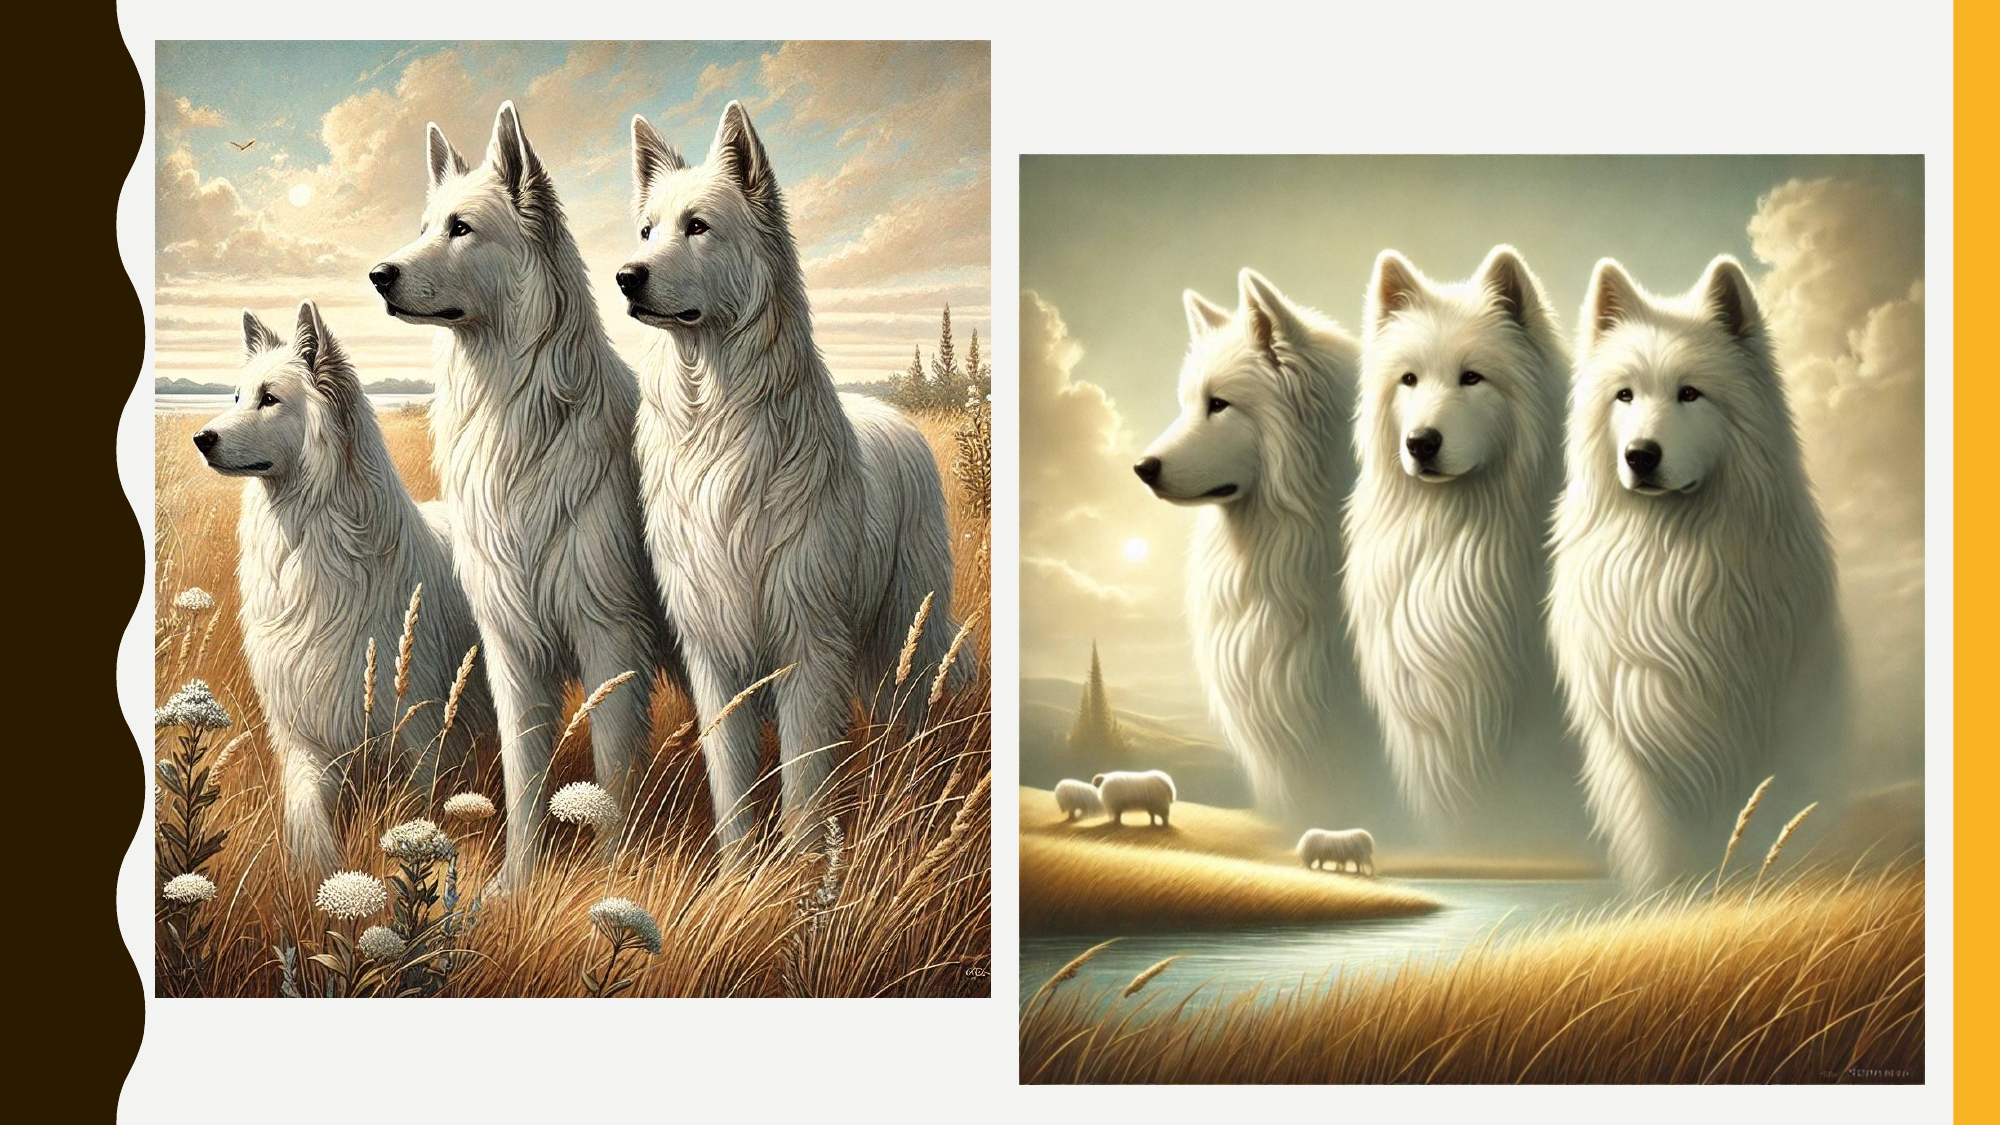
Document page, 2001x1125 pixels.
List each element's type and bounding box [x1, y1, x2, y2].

list [155, 40, 991, 998]
list [1019, 154, 1925, 1085]
